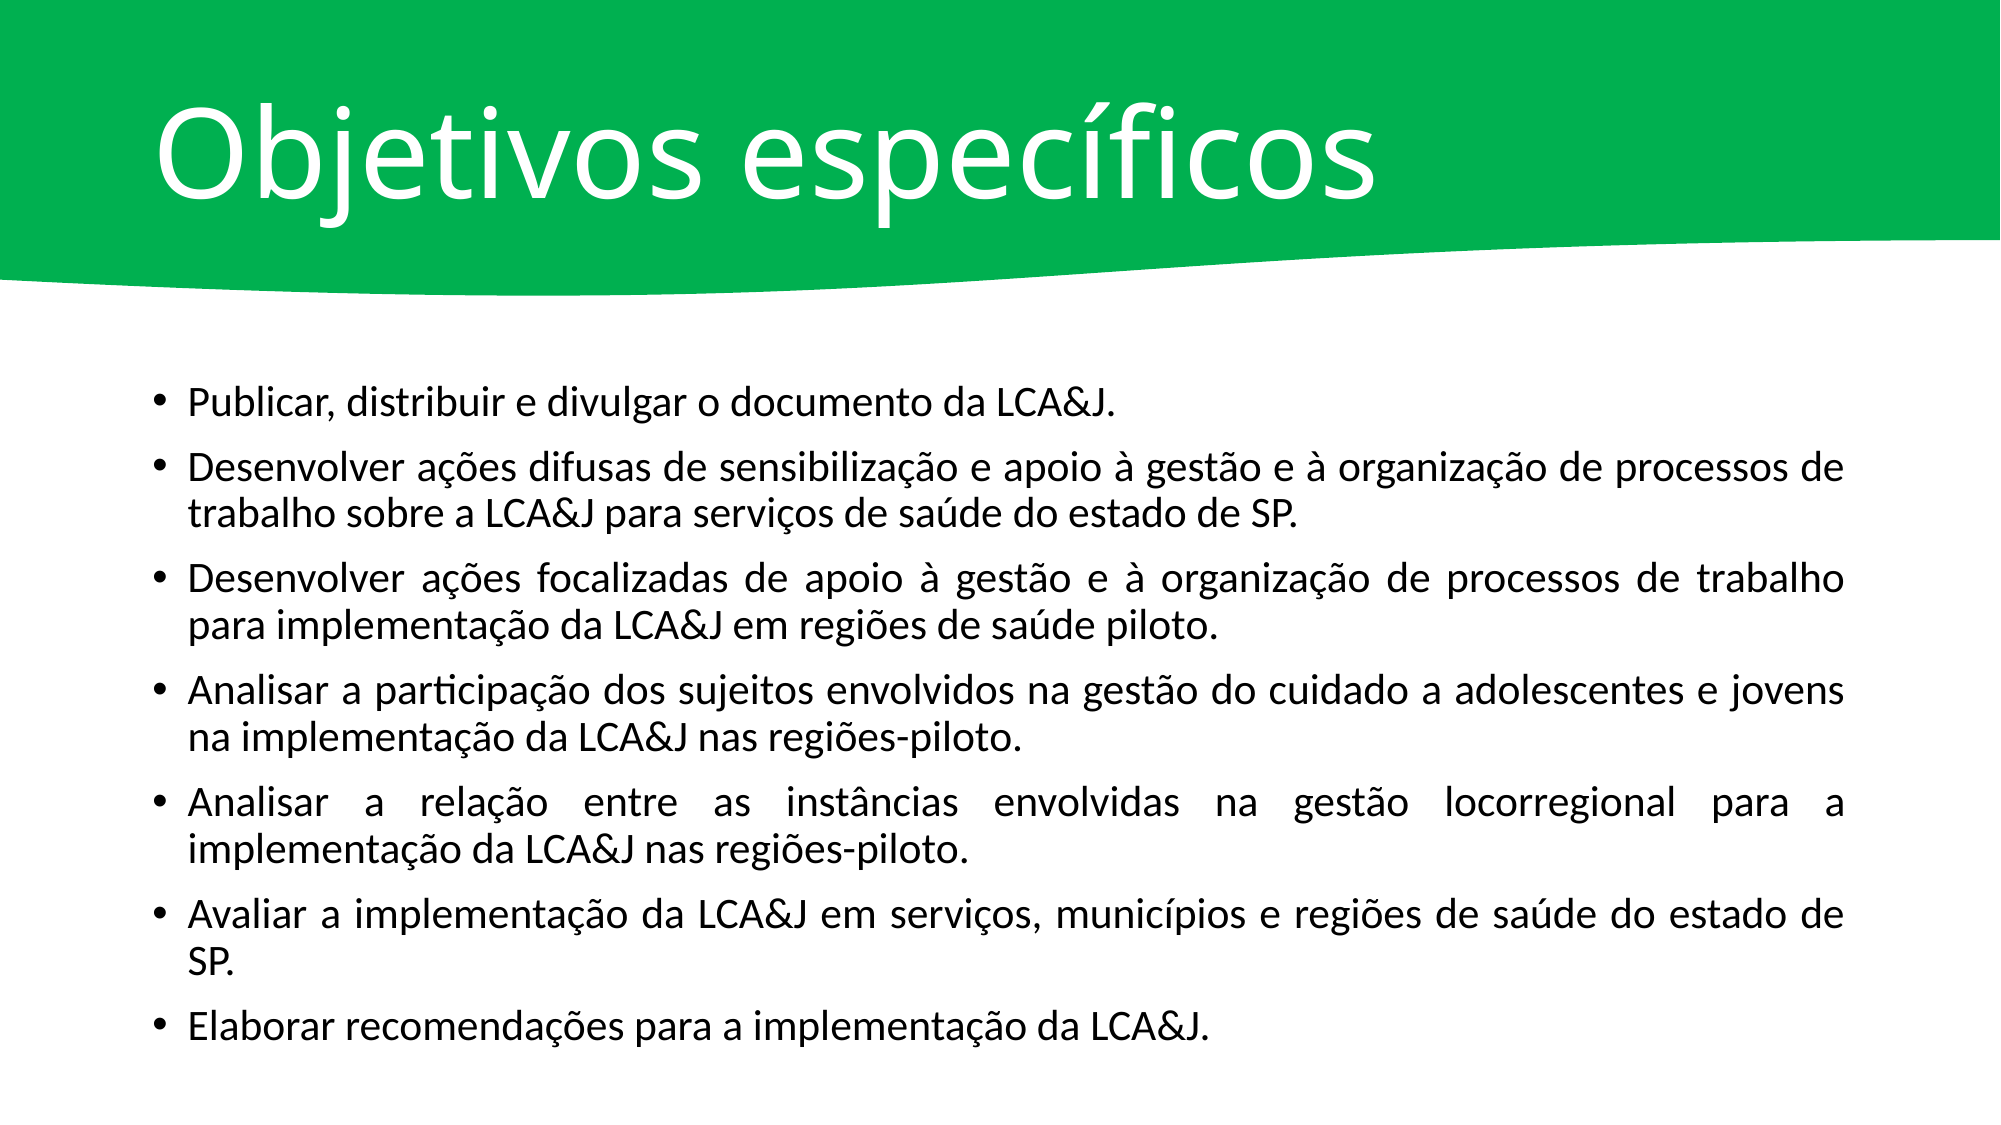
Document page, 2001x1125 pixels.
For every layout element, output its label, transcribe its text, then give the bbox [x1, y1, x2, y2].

list Publicar, distribuir e divulgar o documento da LCA&J. Desenvolver ações difusas de sensibilização e apoio à gestão e à organização de processos de trabalho sobre a LCA&J para serviços de saúde do estado de SP. Desenvolver ações focalizadas de apoio à gestão e à organização de processos de trabalho para implementação da LCA&J em regiões de saúde piloto. Analisar a participação dos sujeitos envolvidos na gestão do cuidado a adolescentes e jovens na implementação da LCA&J nas regiões-piloto. Analisar a relação entre as instâncias envolvidas na gestão locorregional para a implementação da LCA&J nas regiões-piloto. Avaliar a implementação da LCA&J em serviços, municípios e regiões de saúde do estado de SP. Elaborar recomendações para a implementação da LCA&J. [137, 371, 1863, 1058]
title Objetivos específicos [137, 49, 1863, 267]
